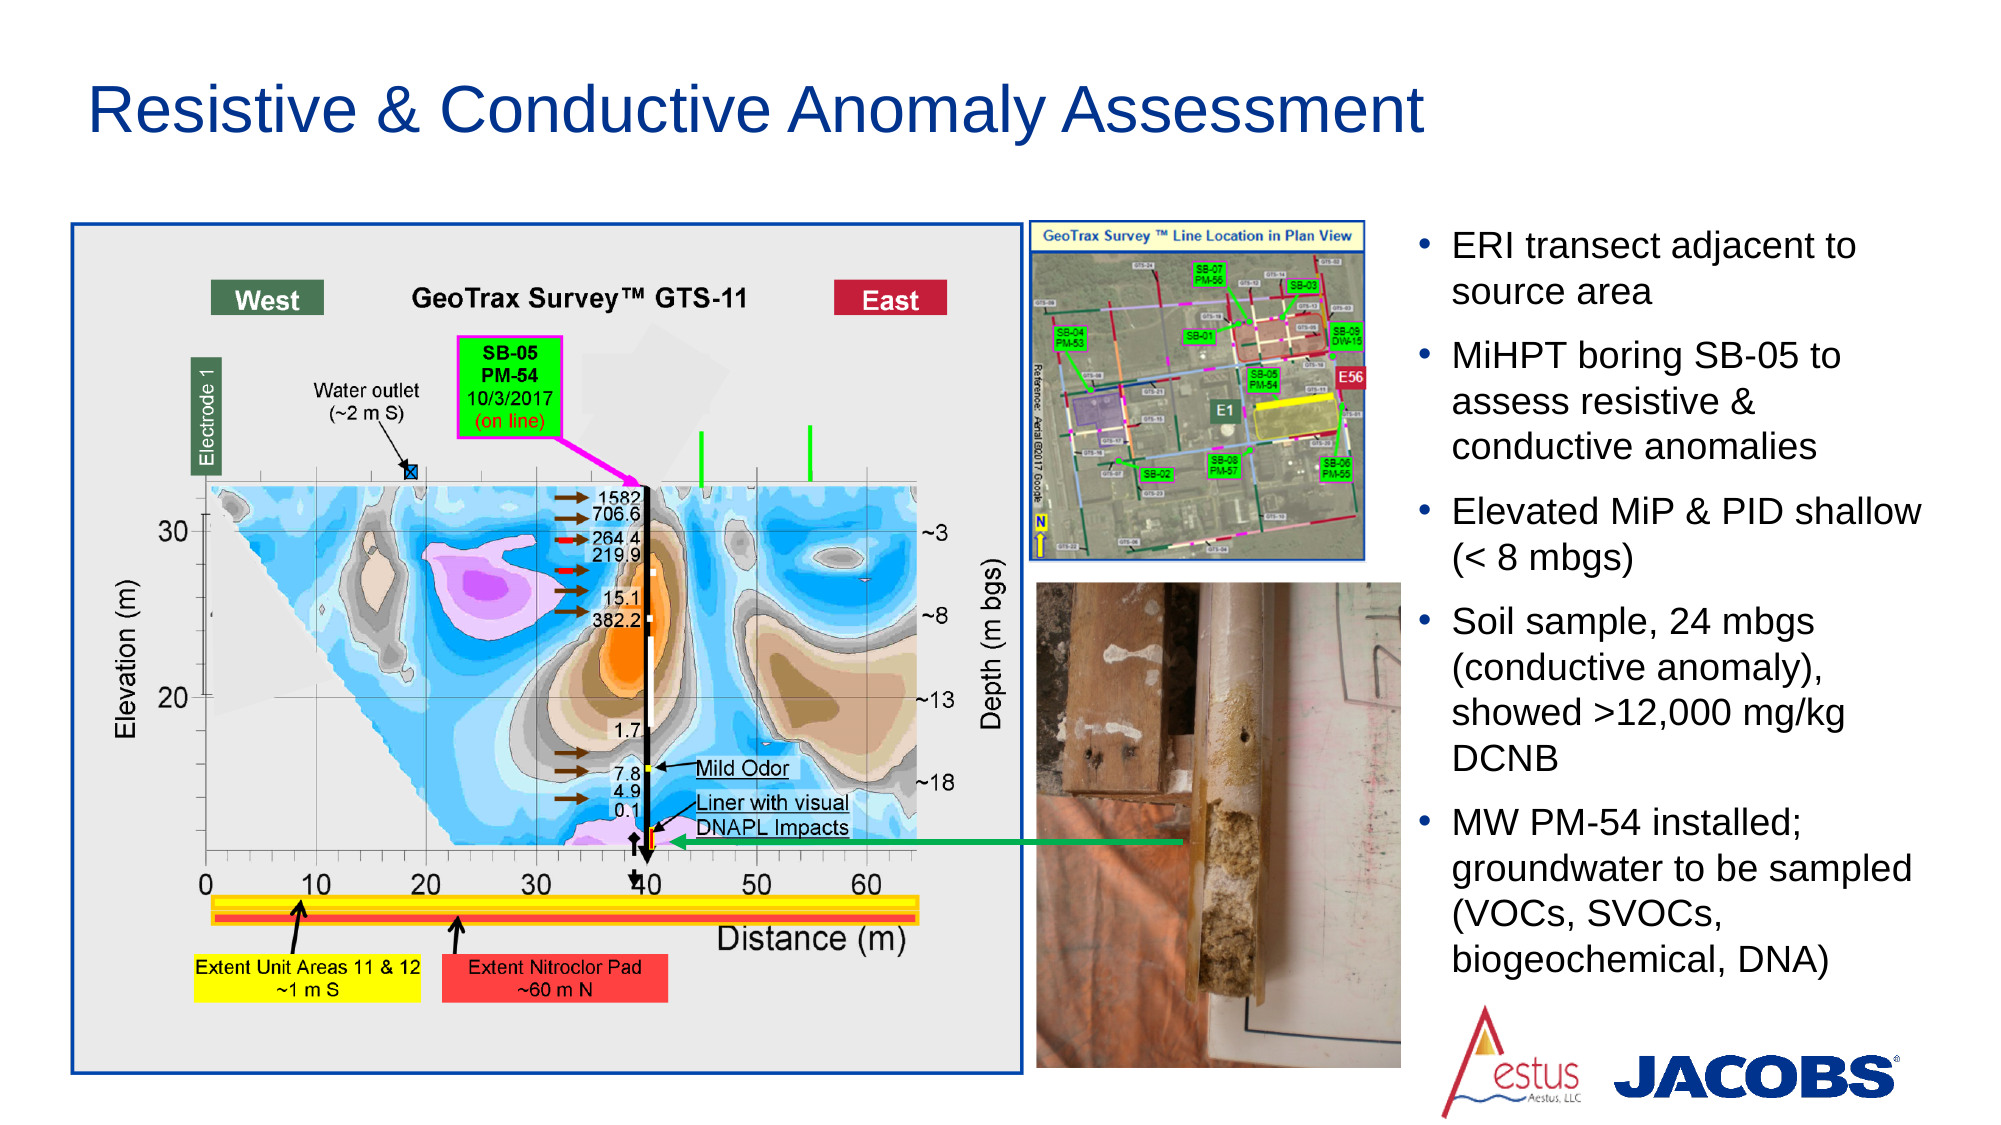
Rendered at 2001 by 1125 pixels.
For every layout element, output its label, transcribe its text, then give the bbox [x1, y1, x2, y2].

picture [1614, 1055, 1900, 1098]
list ERI transect adjacent to source area MiHPT boring SB-05 to assess resistive & conductive anomalies Elevated MiP & PID shallow (< 8 mbgs) Soil sample, 24 mbgs (conductive anomaly), showed >12,000 mg/kg DCNB MW PM-54 installed; groundwater to be sampled (VOCs, SVOCs, biogeochemical, DNA) [1418, 220, 1932, 991]
picture [68, 220, 1581, 1119]
title Resistive & Conductive Anomaly Assessment [87, 75, 1675, 238]
